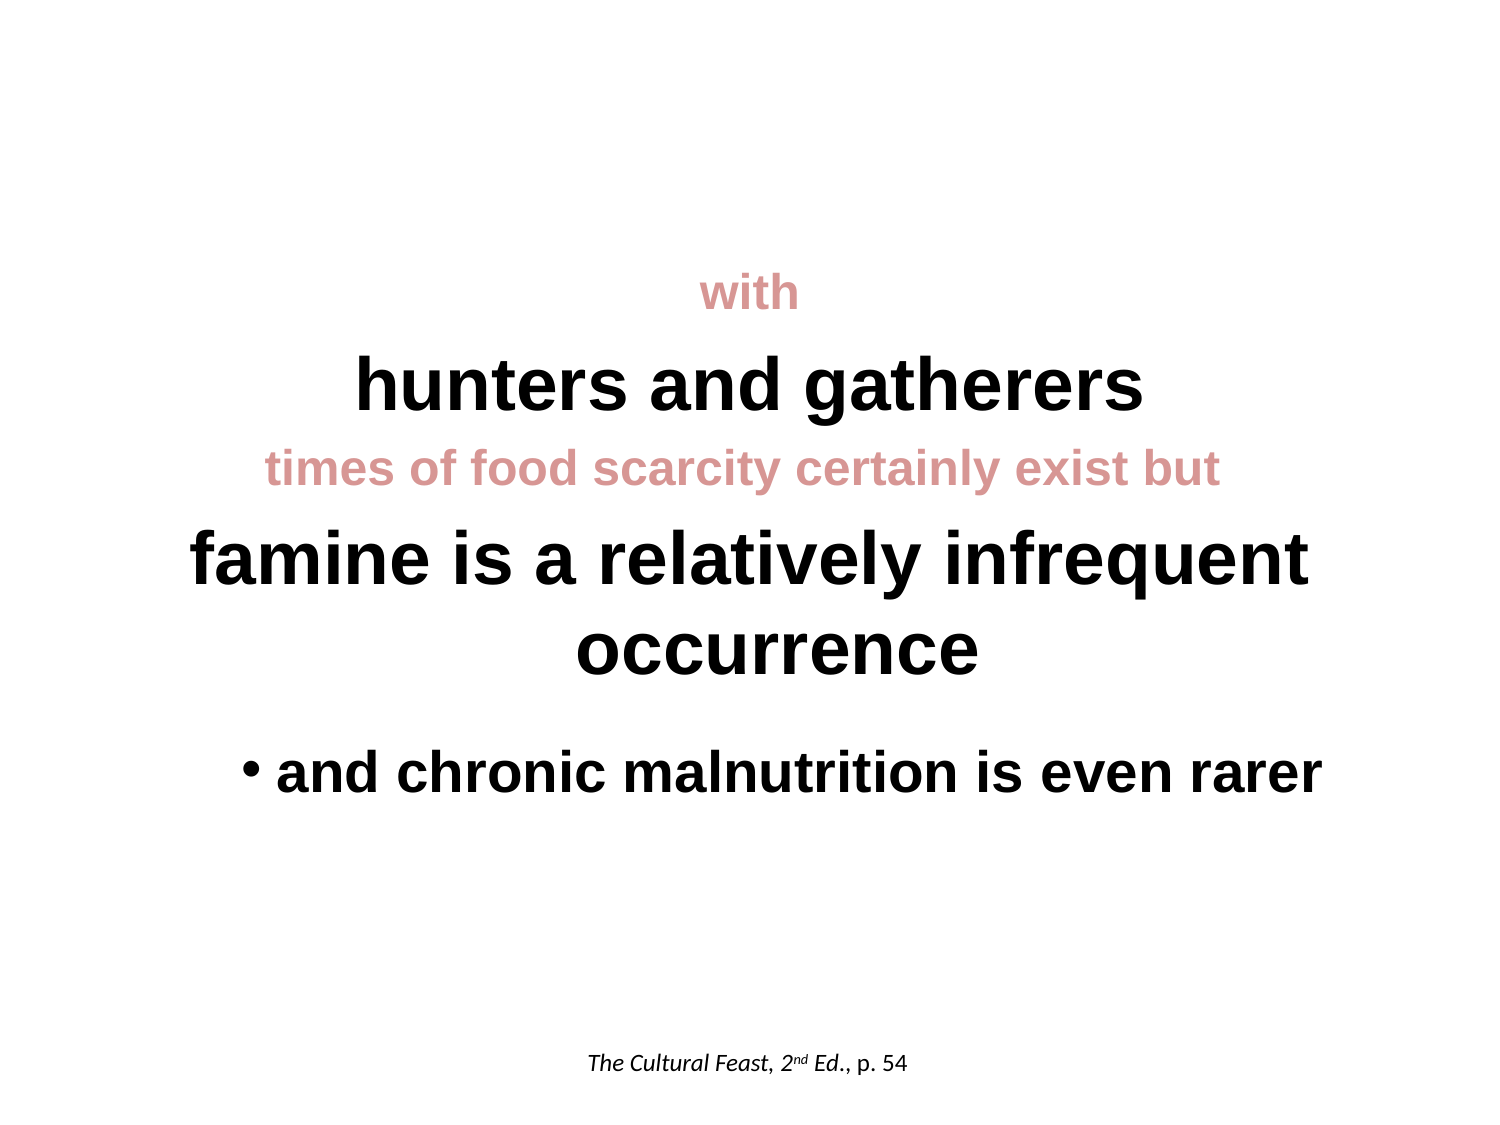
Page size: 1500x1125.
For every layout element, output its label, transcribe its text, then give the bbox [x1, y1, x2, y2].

text_box with hunters and gatherers times of food scarcity certainly exist but famine is a relatively infrequent occurrence and chronic malnutrition is even rarer [149, 252, 1350, 812]
text_box The Cultural Feast, 2nd Ed., p. 54 [147, 1039, 1348, 1084]
